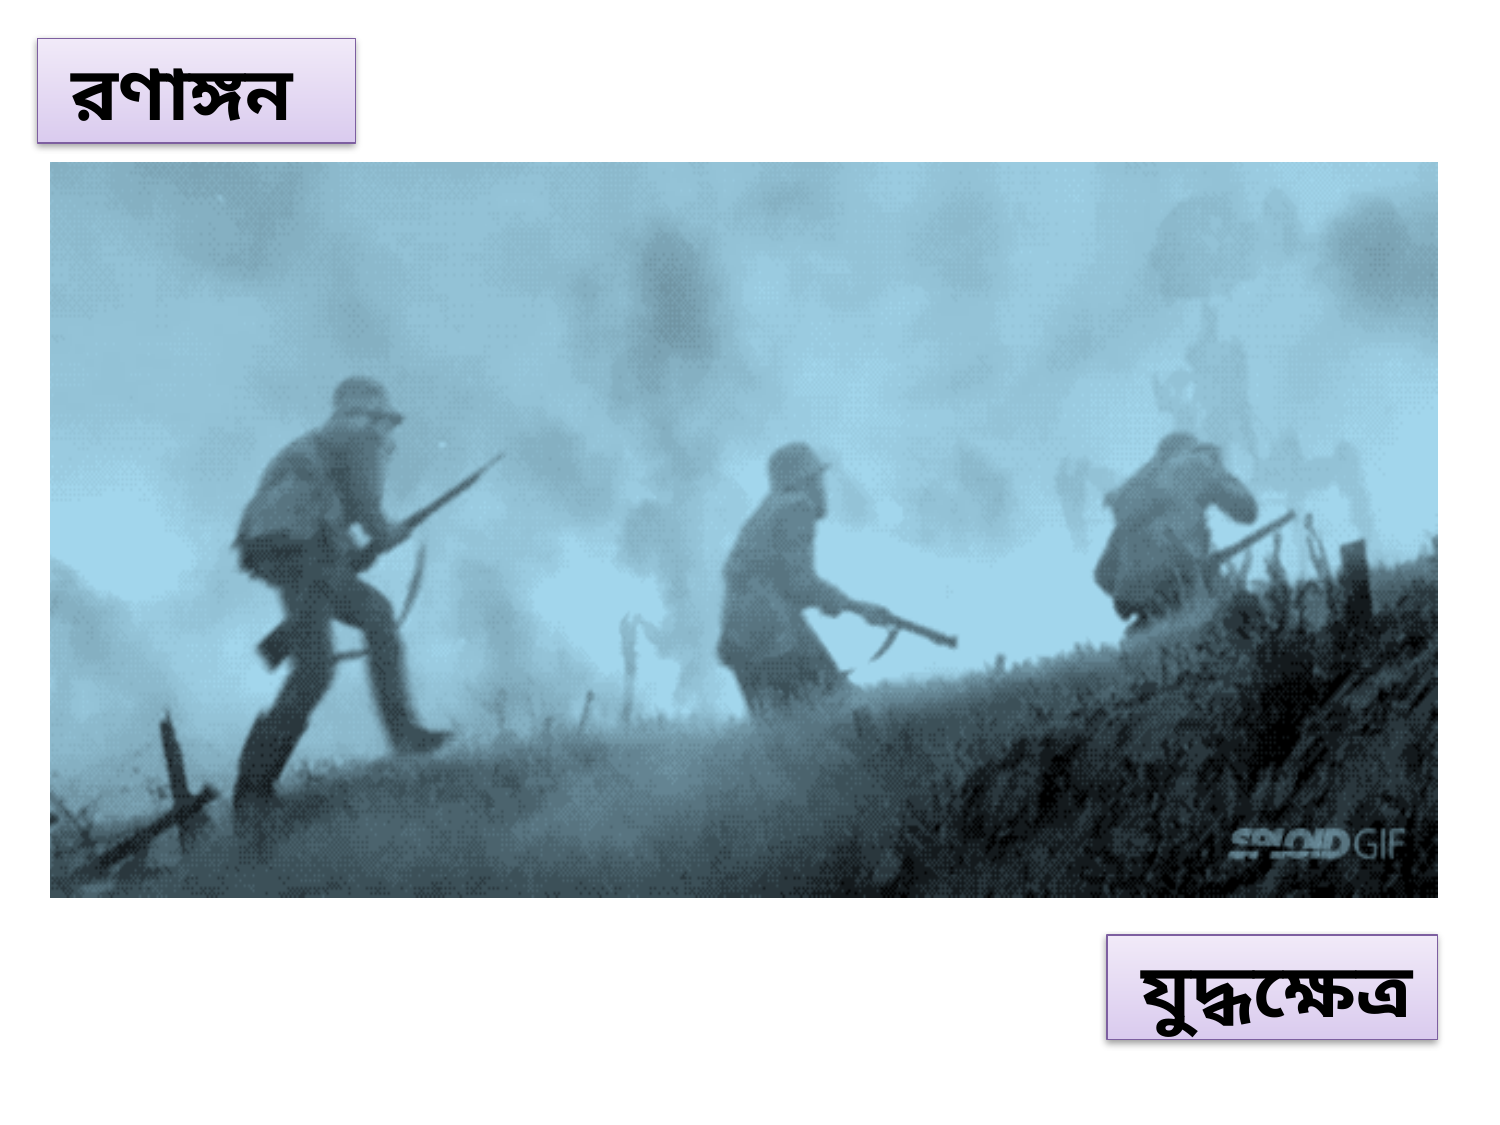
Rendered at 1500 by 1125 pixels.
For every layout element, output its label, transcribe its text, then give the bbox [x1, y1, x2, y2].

picture [49, 162, 1438, 898]
text_box যুদ্ধক্ষেত্র [1106, 934, 1438, 1040]
text_box রণাঙ্গন [37, 38, 356, 144]
